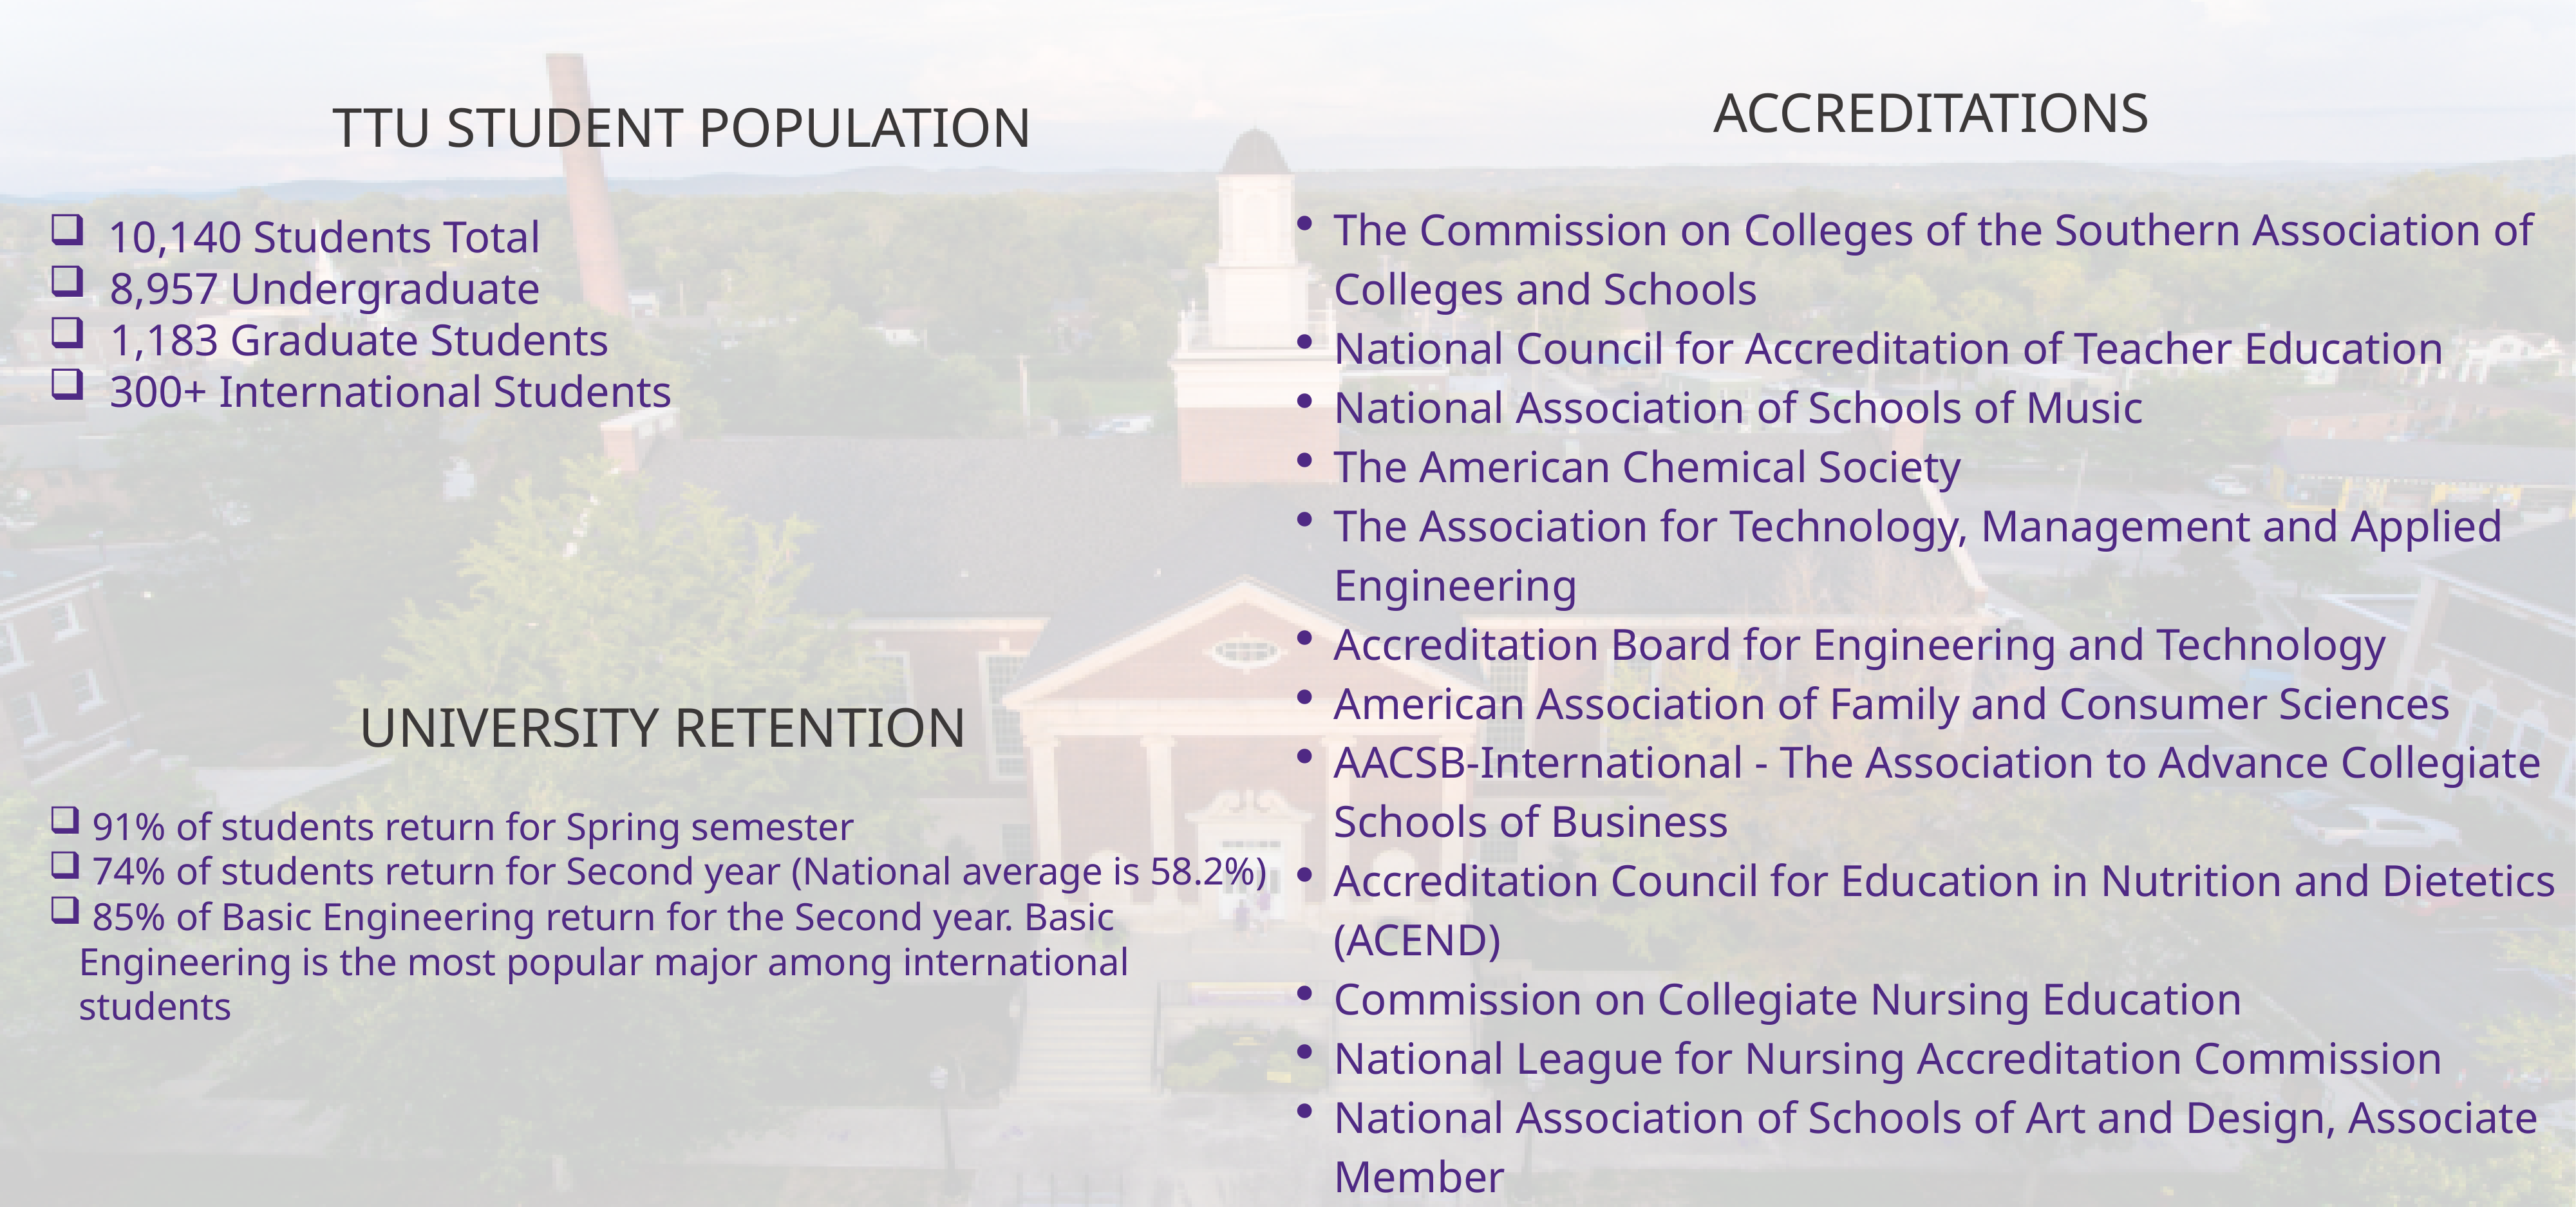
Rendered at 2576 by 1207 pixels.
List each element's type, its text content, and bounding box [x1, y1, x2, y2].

text_box TTU STUDENT POPULATION 10,140 Students Total 8,957 Undergraduate 1,183 Graduate Students 300+ International Students [39, 89, 1288, 420]
text_box ACCREDITATIONS The Commission on Colleges of the Southern Association of Colleges and Schools National Council for Accreditation of Teacher Education National Association of Schools of Music The American Chemical Society The Association for Technology, Management and Applied Engineering Accreditation Board for Engineering and Technology American Association of Family and Consumer Sciences AACSB-International - The Association to Advance Collegiate Schools of Business Accreditation Council for Education in Nutrition and Dietetics (ACEND) Commission on Collegiate Nursing Education National League for Nursing Accreditation Commission National Association of Schools of Art and Design, Associate Member [1288, 64, 2576, 1207]
text_box UNIVERSITY RETENTION 91% of students return for Spring semester 74% of students return for Second year (National average is 58.2%) 85% of Basic Engineering return for the Second year. Basic Engineering is the most popular major among international students [39, 688, 1288, 1033]
